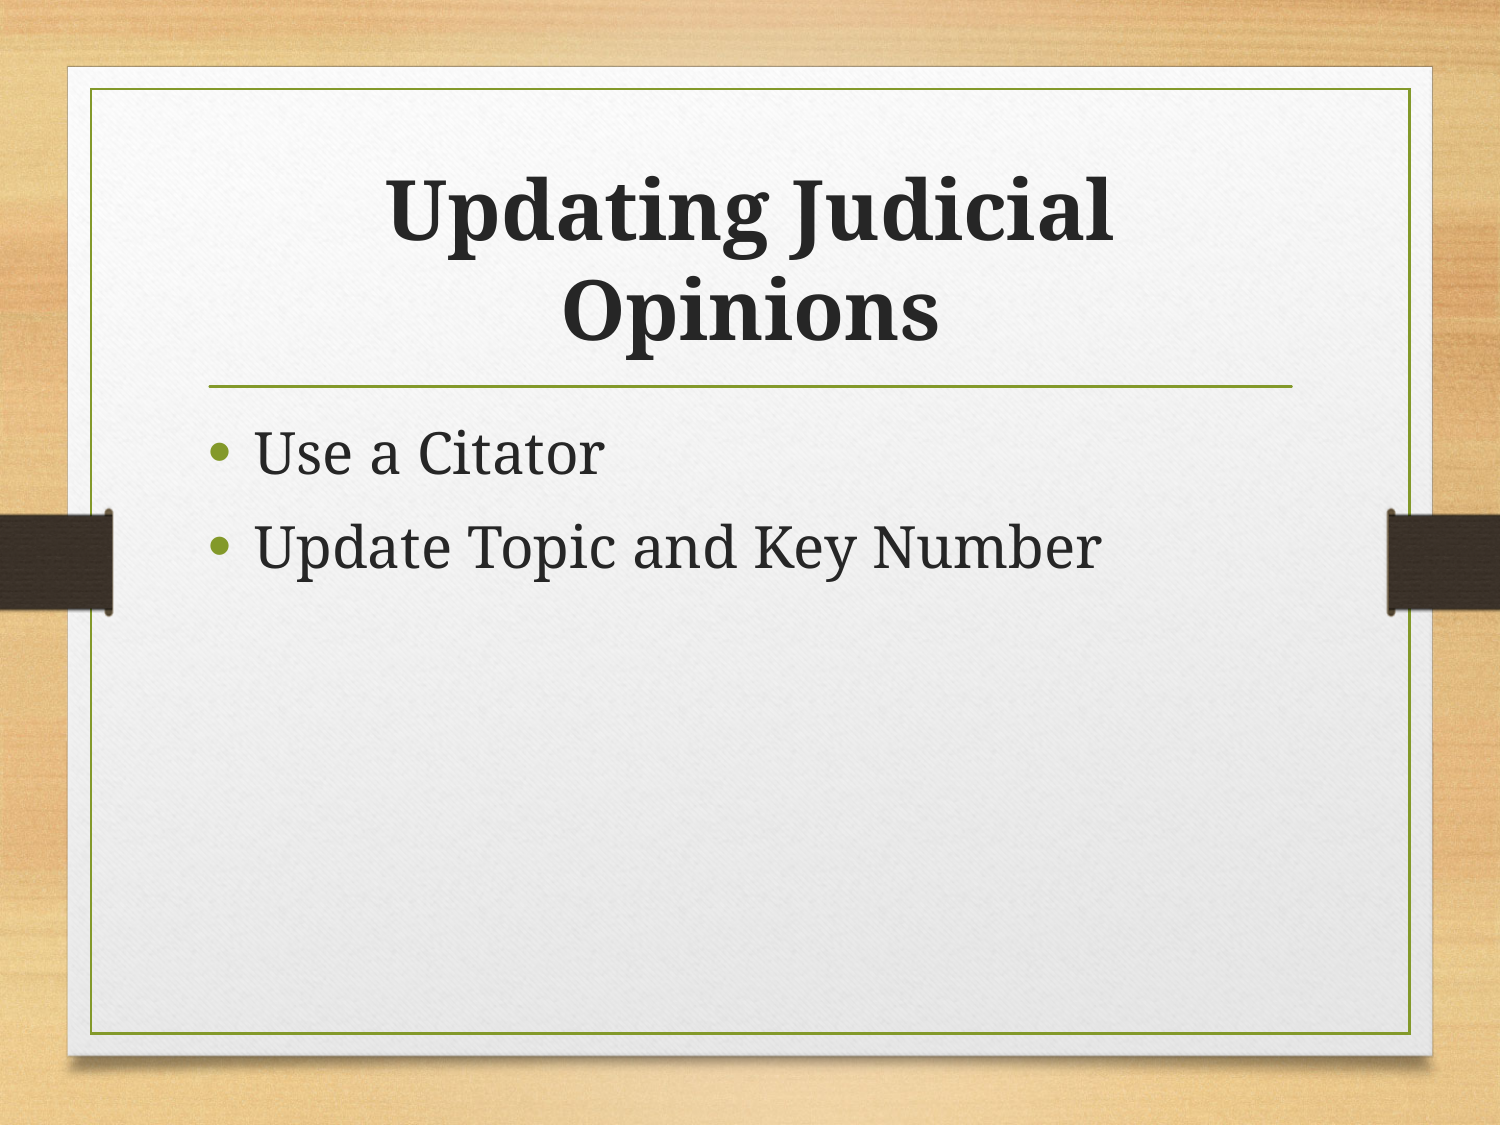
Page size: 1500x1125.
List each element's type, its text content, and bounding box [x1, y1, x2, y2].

title Updating Judicial Opinions [192, 150, 1309, 364]
list Use a Citator Update Topic and Key Number [192, 408, 1309, 974]
picture [0, 0, 1500, 1125]
